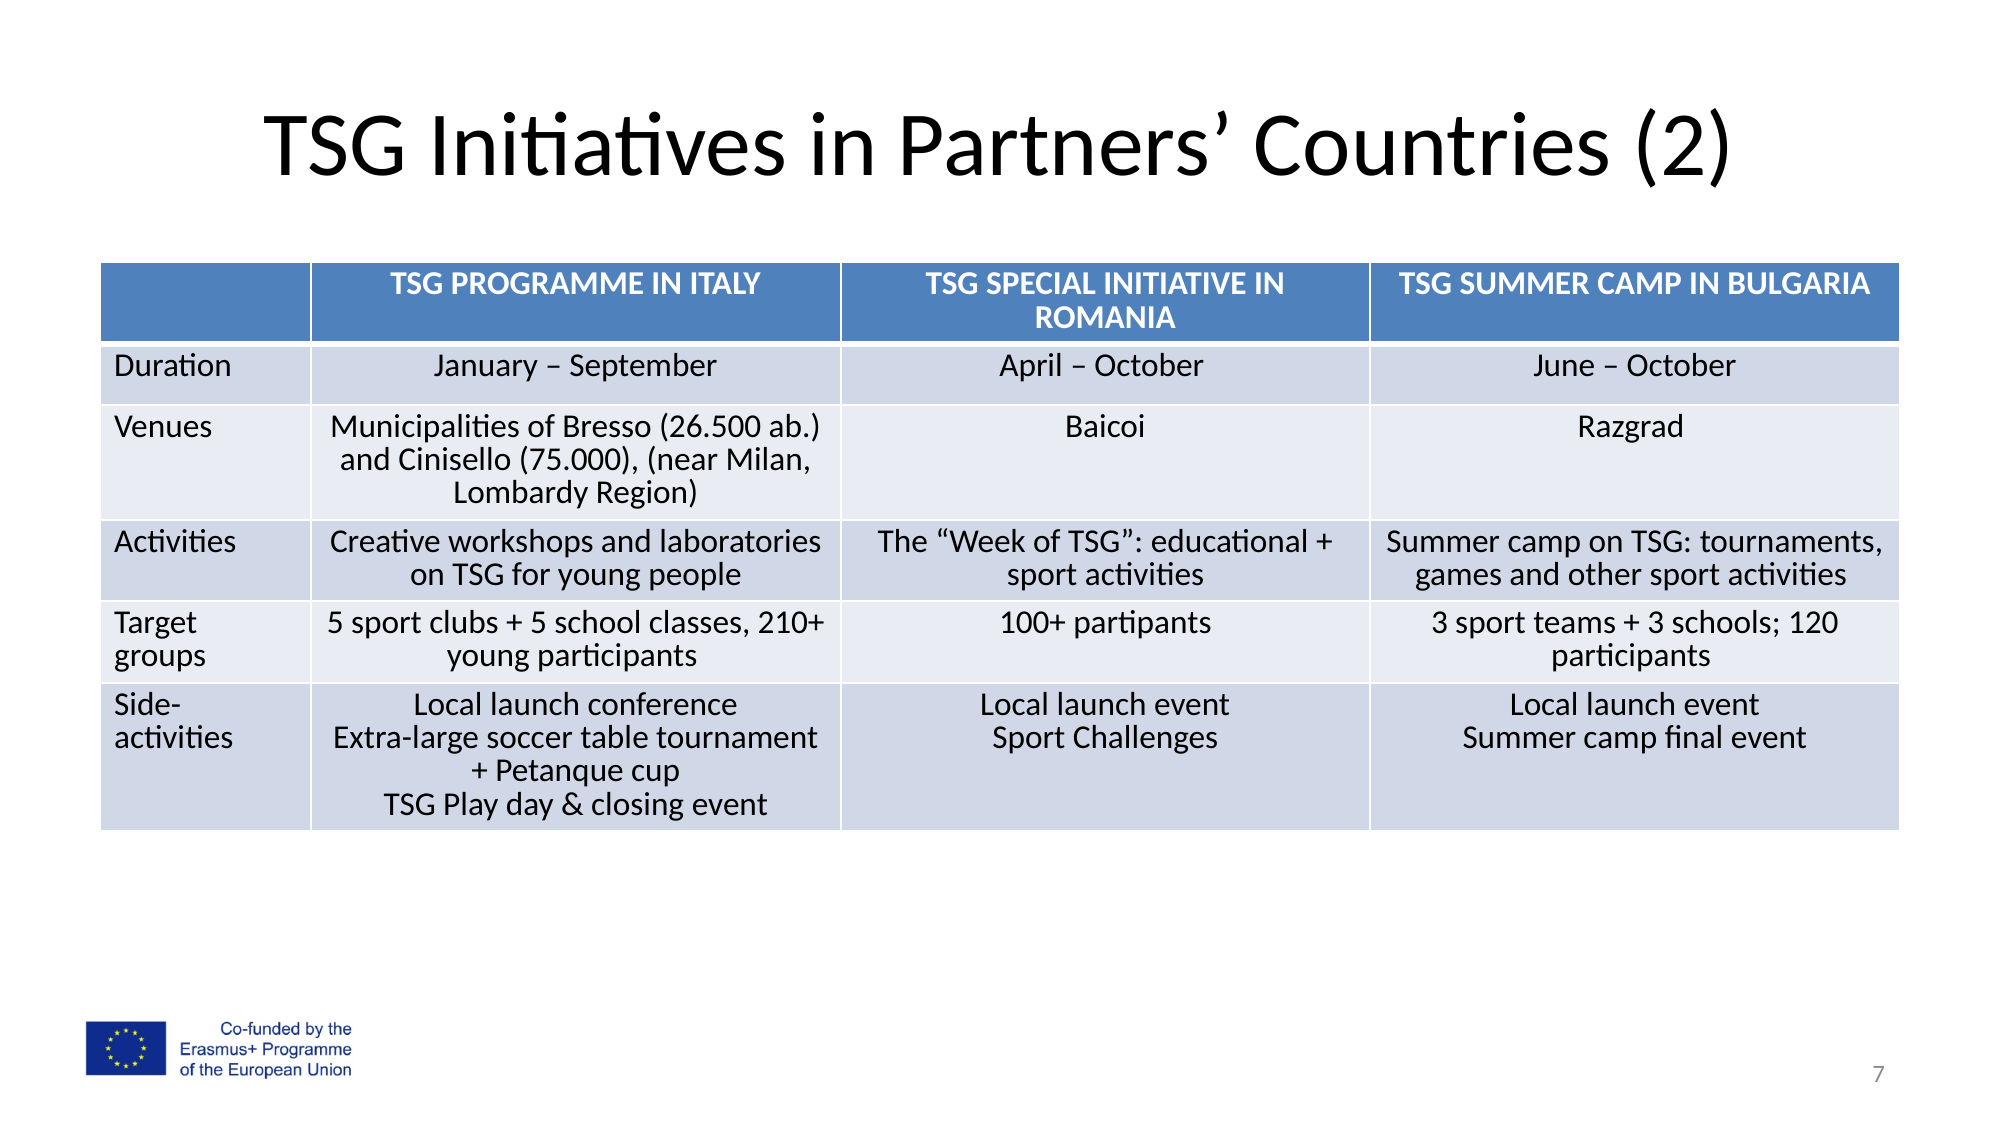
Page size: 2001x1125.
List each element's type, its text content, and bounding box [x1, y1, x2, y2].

table_cell Municipalities of Bresso (26.500 ab.) and Cinisello (75.000), (near Milan, Lombardy Region) [312, 406, 840, 519]
table_cell Target groups [101, 602, 310, 682]
table_cell 3 sport teams + 3 schools; 120 participants [1371, 602, 1899, 682]
table_cell April – October [842, 347, 1369, 404]
slide_number 7 [1433, 1042, 1900, 1103]
table_cell January – September [312, 347, 840, 404]
table_header TSG SPECIAL INITIATIVE IN ROMANIA [842, 263, 1369, 341]
table_cell Baicoi [842, 406, 1369, 519]
title TSG Initiatives in Partners’ Countries (2) [99, 45, 1900, 233]
table_cell Venues [101, 406, 310, 519]
table_cell Creative workshops and laboratories on TSG for young people [312, 521, 840, 600]
table_cell Razgrad [1371, 406, 1899, 519]
table_header [101, 263, 310, 341]
table_cell 100+ partipants [842, 602, 1369, 682]
table_header TSG SUMMER CAMP IN BULGARIA [1371, 263, 1899, 341]
table_cell June – October [1371, 347, 1899, 404]
table_cell Local launch event Sport Challenges [842, 684, 1369, 830]
table_cell Local launch conference Extra-large soccer table tournament + Petanque cup TSG Play day & closing event [312, 684, 840, 830]
table_cell Duration [101, 347, 310, 404]
picture [69, 1006, 365, 1091]
table_cell Local launch event Summer camp final event [1371, 684, 1899, 830]
table_cell The “Week of TSG”: educational + sport activities [842, 521, 1369, 600]
table_cell 5 sport clubs + 5 school classes, 210+ young participants [312, 602, 840, 682]
table_header TSG PROGRAMME IN ITALY [312, 263, 840, 341]
table_cell Activities [101, 521, 310, 600]
table_cell Side-activities [101, 684, 310, 830]
table_cell Summer camp on TSG: tournaments, games and other sport activities [1371, 521, 1899, 600]
